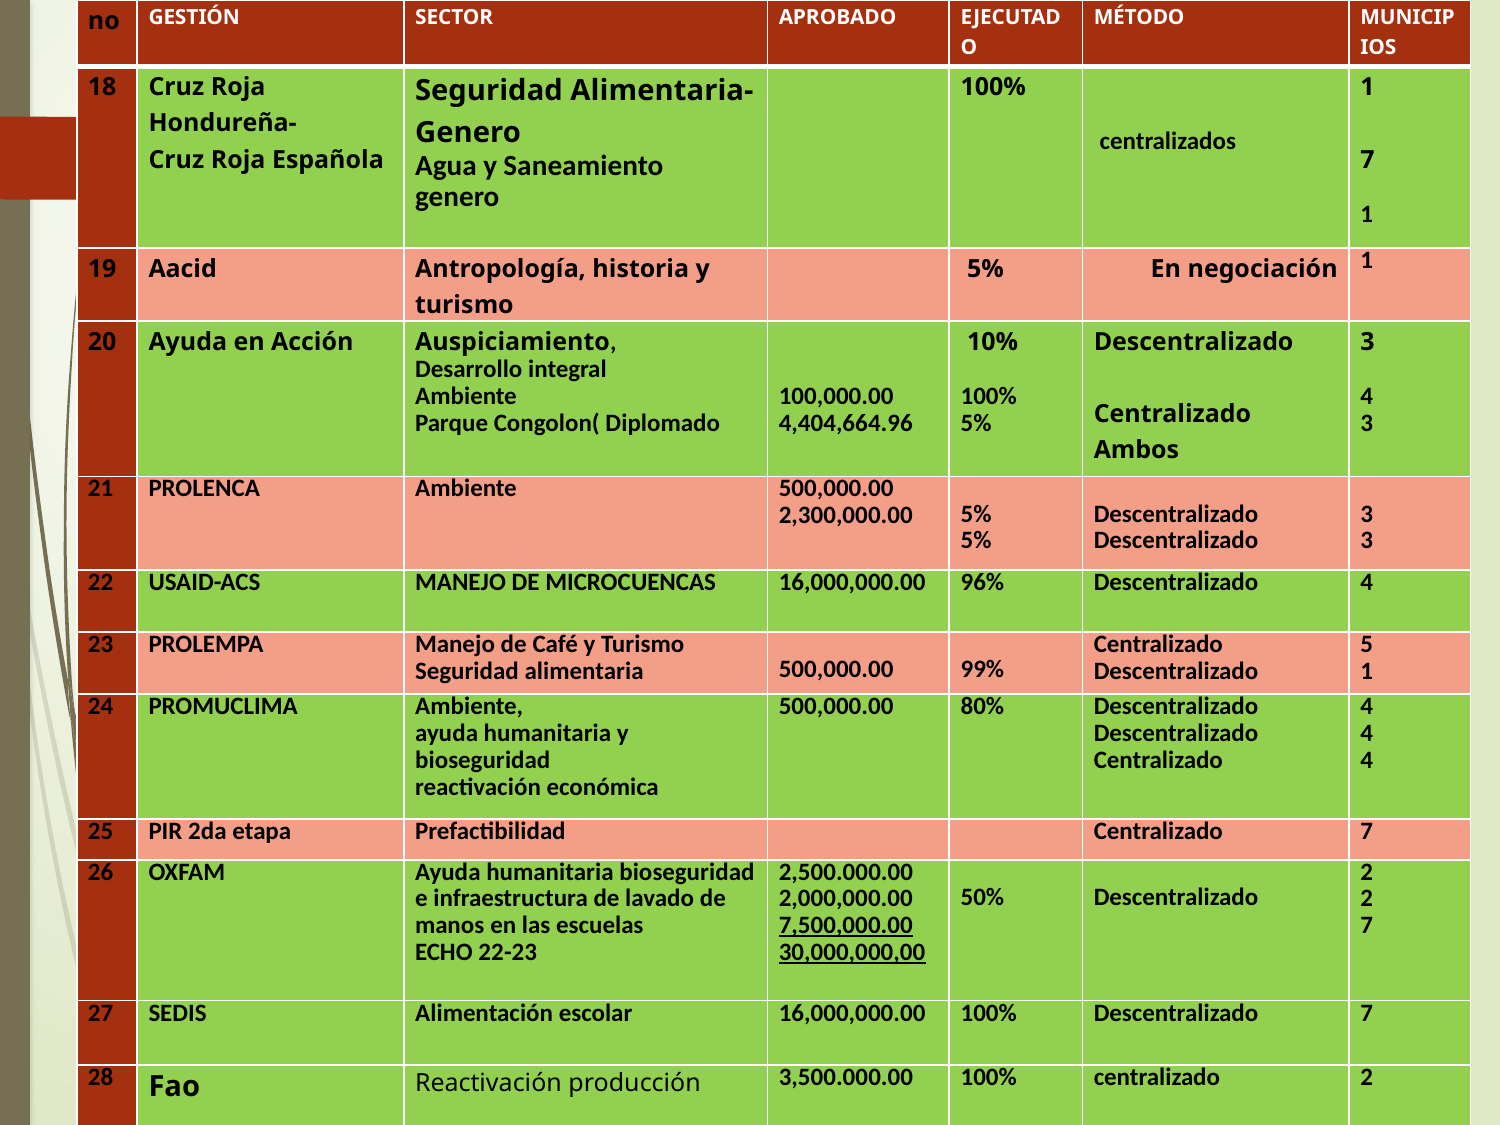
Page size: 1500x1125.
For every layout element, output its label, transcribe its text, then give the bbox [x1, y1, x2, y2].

table_cell 50% [950, 861, 1082, 1000]
table_cell Descentralizado Descentralizado [1083, 477, 1348, 569]
table_cell Auspiciamiento, Desarrollo integral Ambiente Parque Congolon( Diplomado [405, 322, 767, 476]
table_cell 3 4 3 [1350, 322, 1470, 476]
table_cell 22 [78, 571, 136, 631]
table_cell [768, 69, 948, 247]
table_cell Descentralizado Centralizado Ambos [1083, 322, 1348, 476]
table_cell 23 [78, 633, 136, 693]
table_header EJECUTADO [950, 1, 1082, 64]
table_cell En negociación [1083, 249, 1348, 320]
table_cell Antropología, historia y turismo [405, 249, 767, 320]
table_cell 5% [950, 249, 1082, 320]
table_cell 100% [950, 69, 1082, 247]
table_cell 26 [78, 861, 136, 1000]
table_cell 3,500.000.00 [768, 1066, 948, 1125]
table_header GESTIÓN [138, 1, 403, 64]
table_cell Centralizado Descentralizado [1083, 633, 1348, 693]
table_cell 28 [78, 1066, 136, 1125]
table_cell Ambiente [405, 477, 767, 569]
table_cell 1 [1350, 249, 1470, 320]
table_cell SEDIS [138, 1001, 403, 1064]
table_cell [768, 249, 948, 320]
table_cell PROLENCA [138, 477, 403, 569]
table_cell 500,000.00 2,300,000.00 [768, 477, 948, 569]
table_cell 20 [78, 322, 136, 476]
table_cell Descentralizado [1083, 861, 1348, 1000]
table_cell USAID-ACS [138, 571, 403, 631]
table_cell 500,000.00 [768, 633, 948, 693]
table_cell 4 [1350, 571, 1470, 631]
table_cell Fao [138, 1066, 403, 1125]
table_cell Descentralizado [1083, 1001, 1348, 1064]
table_cell 7 [1350, 1001, 1470, 1064]
table_cell PIR 2da etapa [138, 820, 403, 859]
table_cell Manejo de Café y Turismo Seguridad alimentaria [405, 633, 767, 693]
table_cell 500,000.00 [768, 695, 948, 818]
table_cell 16,000,000.00 [768, 571, 948, 631]
table_cell 3 3 [1350, 477, 1470, 569]
table_cell [768, 820, 948, 859]
table_cell Reactivación producción [405, 1066, 767, 1125]
table_cell 16,000,000.00 [768, 1001, 948, 1064]
table_cell Descentralizado Descentralizado Centralizado [1083, 695, 1348, 818]
table_cell Ayuda en Acción [138, 322, 403, 476]
table_cell 1 7 1 [1350, 69, 1470, 247]
table_header MUNICIPIOS [1350, 1, 1470, 64]
table_cell MANEJO DE MICROCUENCAS [405, 571, 767, 631]
table_cell Aacid [138, 249, 403, 320]
table_cell Descentralizado [1083, 571, 1348, 631]
table_cell 7 [1350, 820, 1470, 859]
table_header MÉTODO [1083, 1, 1348, 64]
table_cell Cruz Roja Hondureña- Cruz Roja Española [138, 69, 403, 247]
table_cell 4 4 4 [1350, 695, 1470, 818]
table_cell 2 2 7 [1350, 861, 1470, 1000]
table_cell 27 [78, 1001, 136, 1064]
table_cell Alimentación escolar [405, 1001, 767, 1064]
table_cell Seguridad Alimentaria- Genero Agua y Saneamiento genero [405, 69, 767, 247]
table_cell 2 [1350, 1066, 1470, 1125]
table_cell 21 [78, 477, 136, 569]
table_cell 5 1 [1350, 633, 1470, 693]
table_cell 24 [78, 695, 136, 818]
table_cell centralizados [1083, 69, 1348, 247]
table_cell 96% [950, 571, 1082, 631]
table_cell 100% [950, 1066, 1082, 1125]
table_cell 100% [950, 1001, 1082, 1064]
table_cell [950, 820, 1082, 859]
table_cell 2,500.000.00 2,000,000.00 7,500,000.00 30,000,000,00 [768, 861, 948, 1000]
table_header APROBADO [768, 1, 948, 64]
table_cell centralizado [1083, 1066, 1348, 1125]
table_cell 100,000.00 4,404,664.96 [768, 322, 948, 476]
table_cell OXFAM [138, 861, 403, 1000]
table_cell Prefactibilidad [405, 820, 767, 859]
table_cell 99% [950, 633, 1082, 693]
table_cell Centralizado [1083, 820, 1348, 859]
table_cell 10% 100% 5% [950, 322, 1082, 476]
table_cell 19 [78, 249, 136, 320]
table_cell 18 [78, 69, 136, 247]
table_header SECTOR [405, 1, 767, 64]
table_cell Ayuda humanitaria bioseguridad e infraestructura de lavado de manos en las escuelas ECHO 22-23 [405, 861, 767, 1000]
table_header no [78, 1, 136, 64]
table_cell Ambiente, ayuda humanitaria y bioseguridad reactivación económica [405, 695, 767, 818]
table_cell PROLEMPA [138, 633, 403, 693]
table_cell 25 [78, 820, 136, 859]
table_cell 80% [950, 695, 1082, 818]
table_cell 5% 5% [950, 477, 1082, 569]
table_cell PROMUCLIMA [138, 695, 403, 818]
